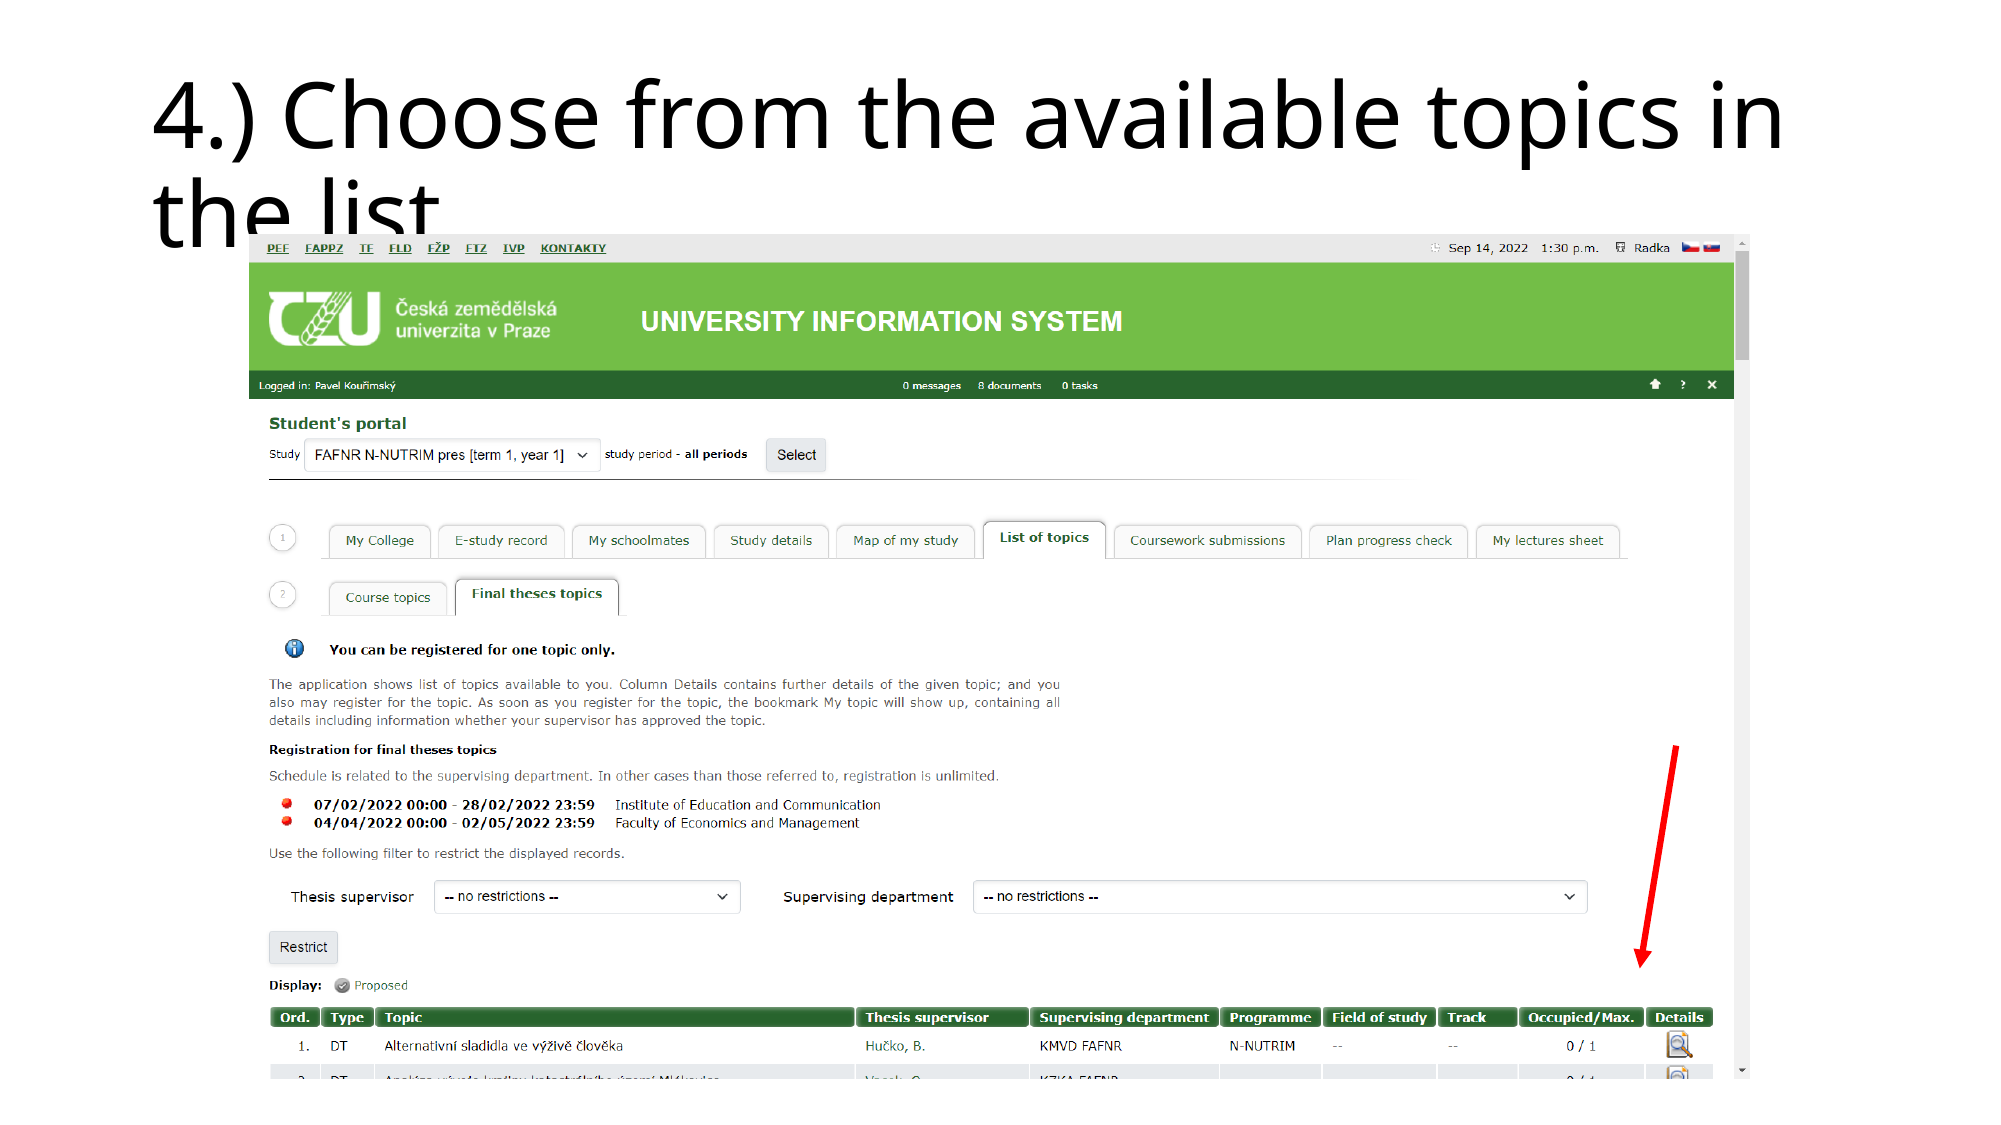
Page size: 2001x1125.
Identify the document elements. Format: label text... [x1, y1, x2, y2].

title 4.) Choose from the available topics in the list [137, 59, 1863, 278]
picture [249, 234, 1750, 1079]
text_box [1639, 745, 1677, 969]
